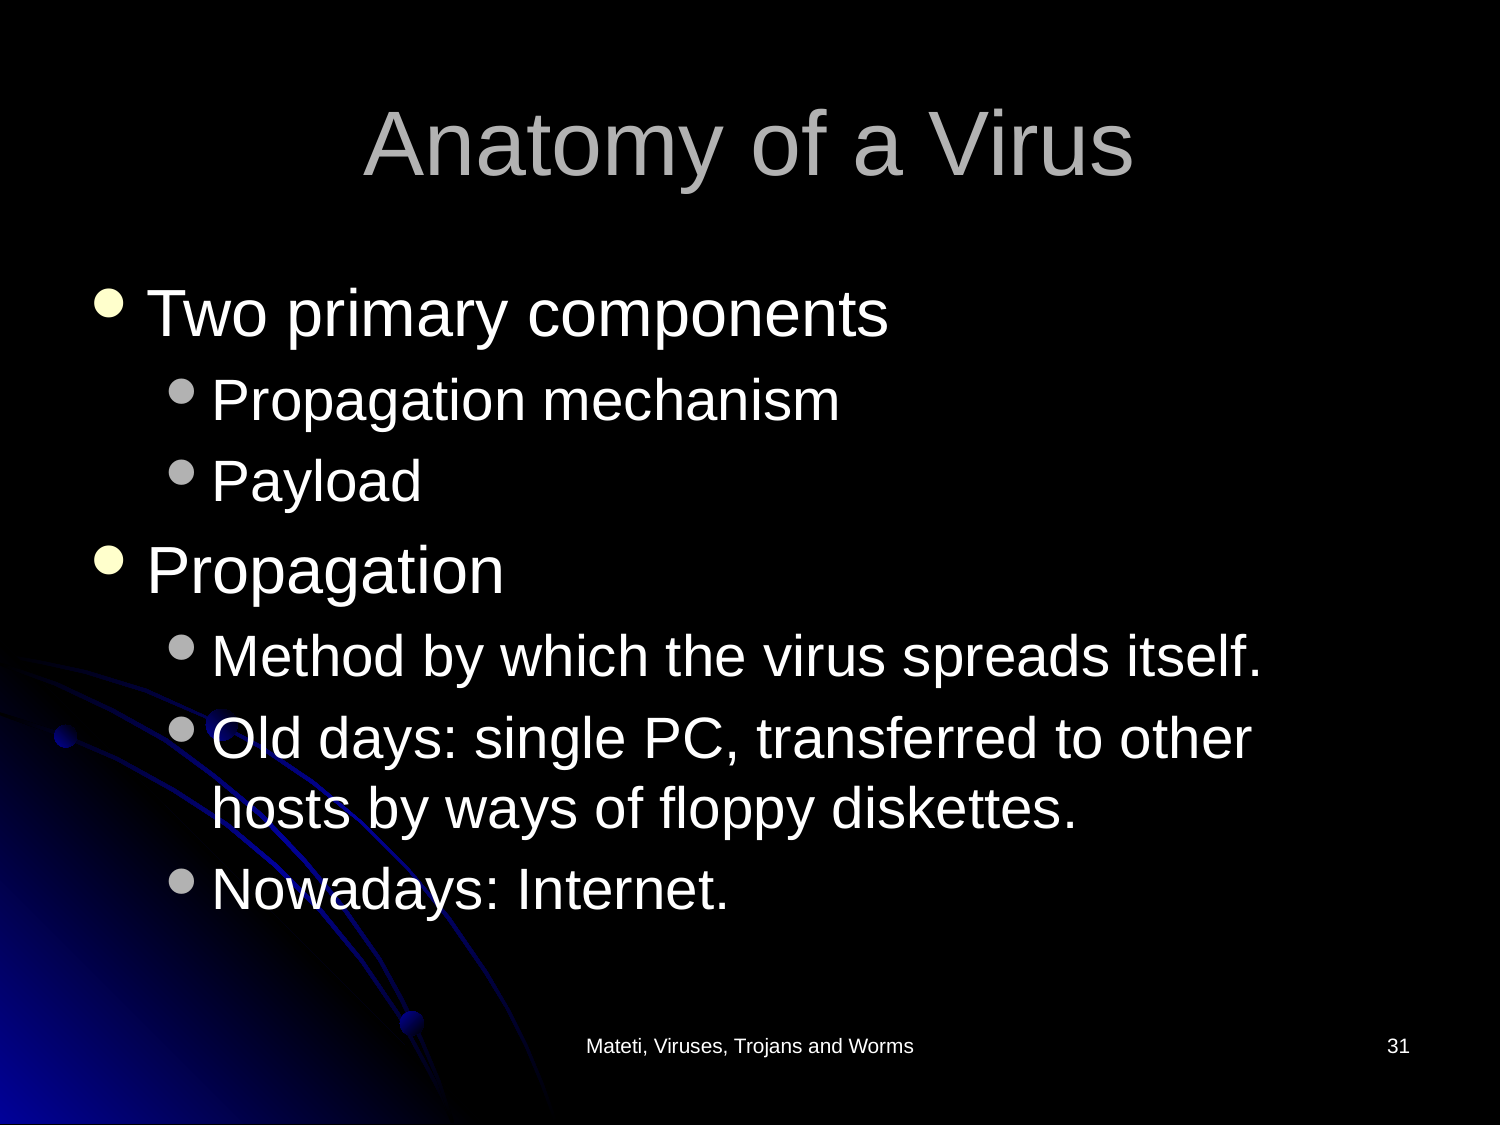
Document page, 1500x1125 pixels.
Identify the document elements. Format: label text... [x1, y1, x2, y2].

list Two primary components Propagation mechanism Payload Propagation Method by which the virus spreads itself. Old days: single PC, transferred to other hosts by ways of floppy diskettes. Nowadays: Internet. [74, 262, 1426, 1006]
slide_number 31 [1074, 1024, 1426, 1101]
title Anatomy of a Virus [74, 45, 1426, 233]
footer Mateti, Viruses, Trojans and Worms [512, 1024, 988, 1101]
